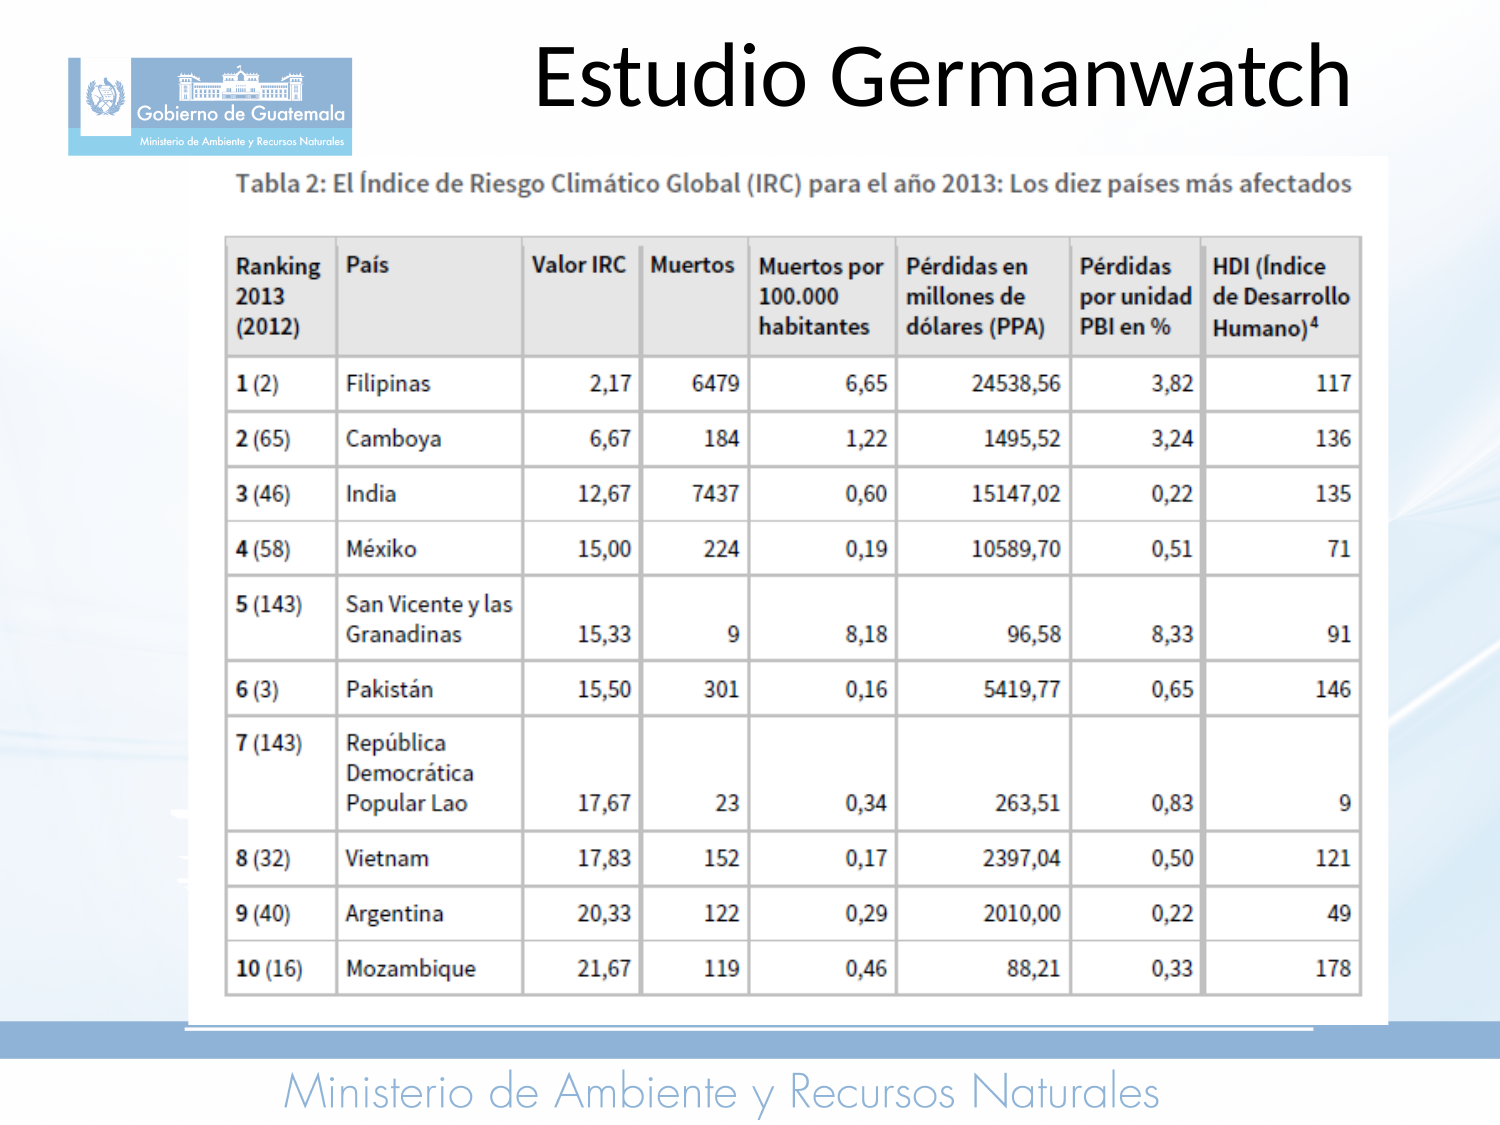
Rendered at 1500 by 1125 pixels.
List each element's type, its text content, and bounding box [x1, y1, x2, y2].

picture [187, 155, 1389, 1025]
text_box Estudio Germanwatch [417, 7, 1471, 149]
